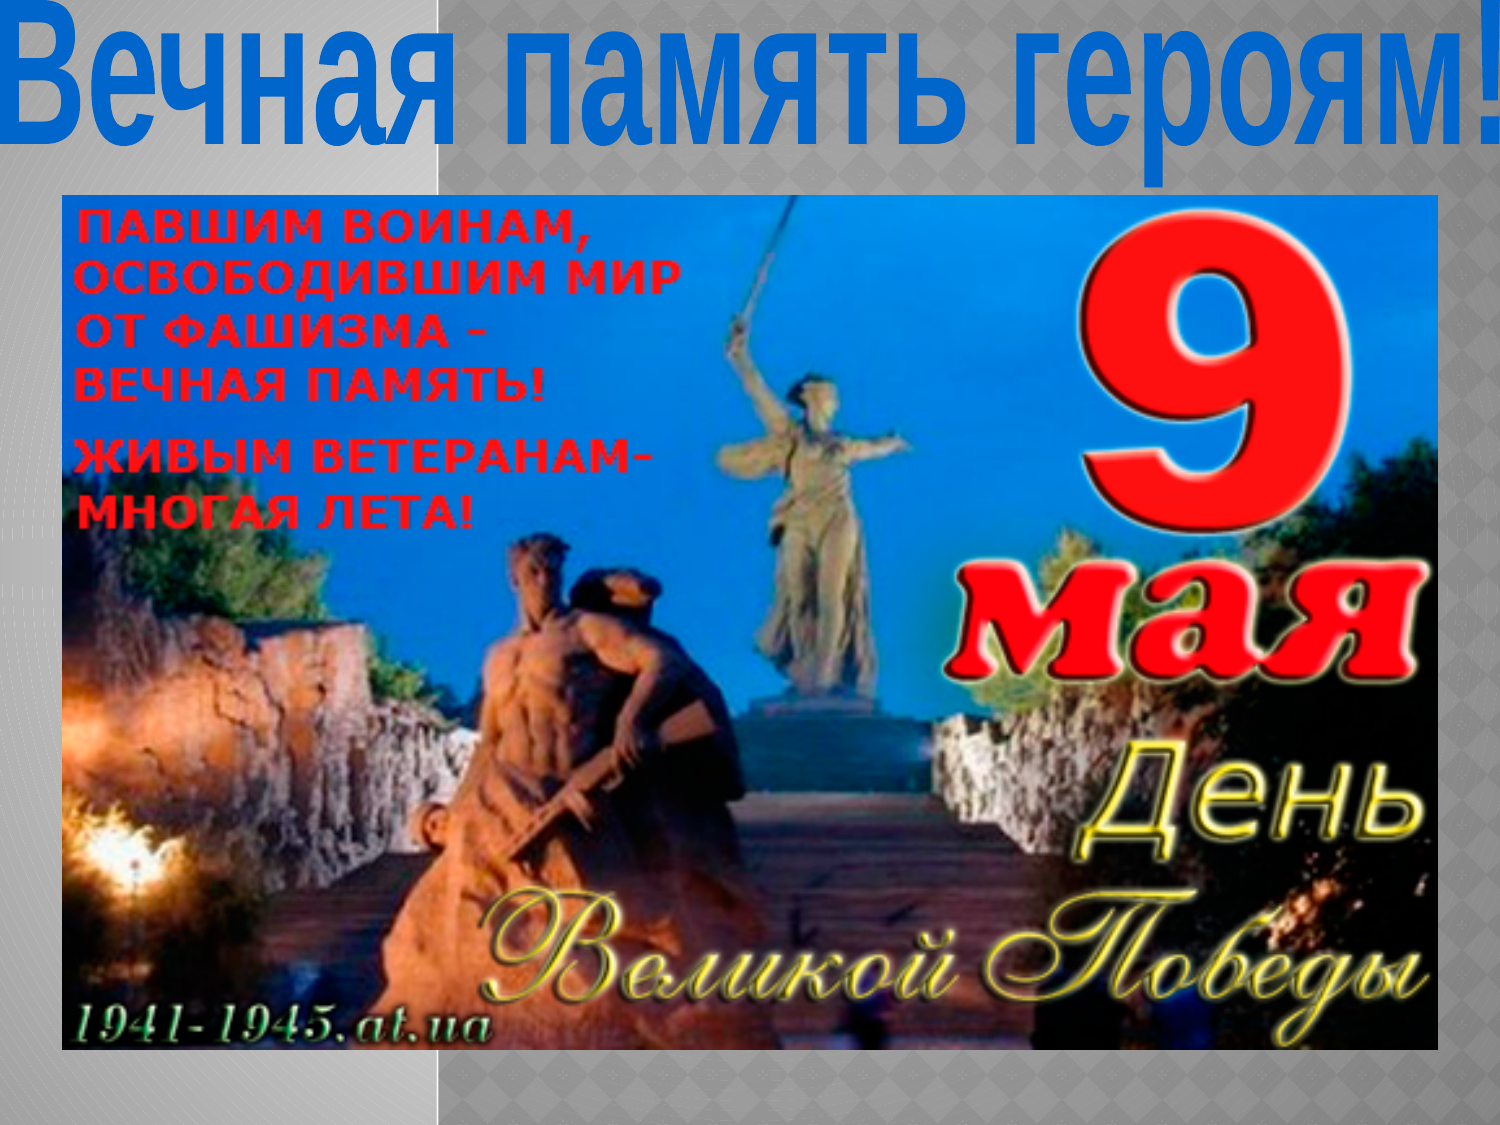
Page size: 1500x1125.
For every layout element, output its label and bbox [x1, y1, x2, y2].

subtitle [62, 194, 1438, 1051]
